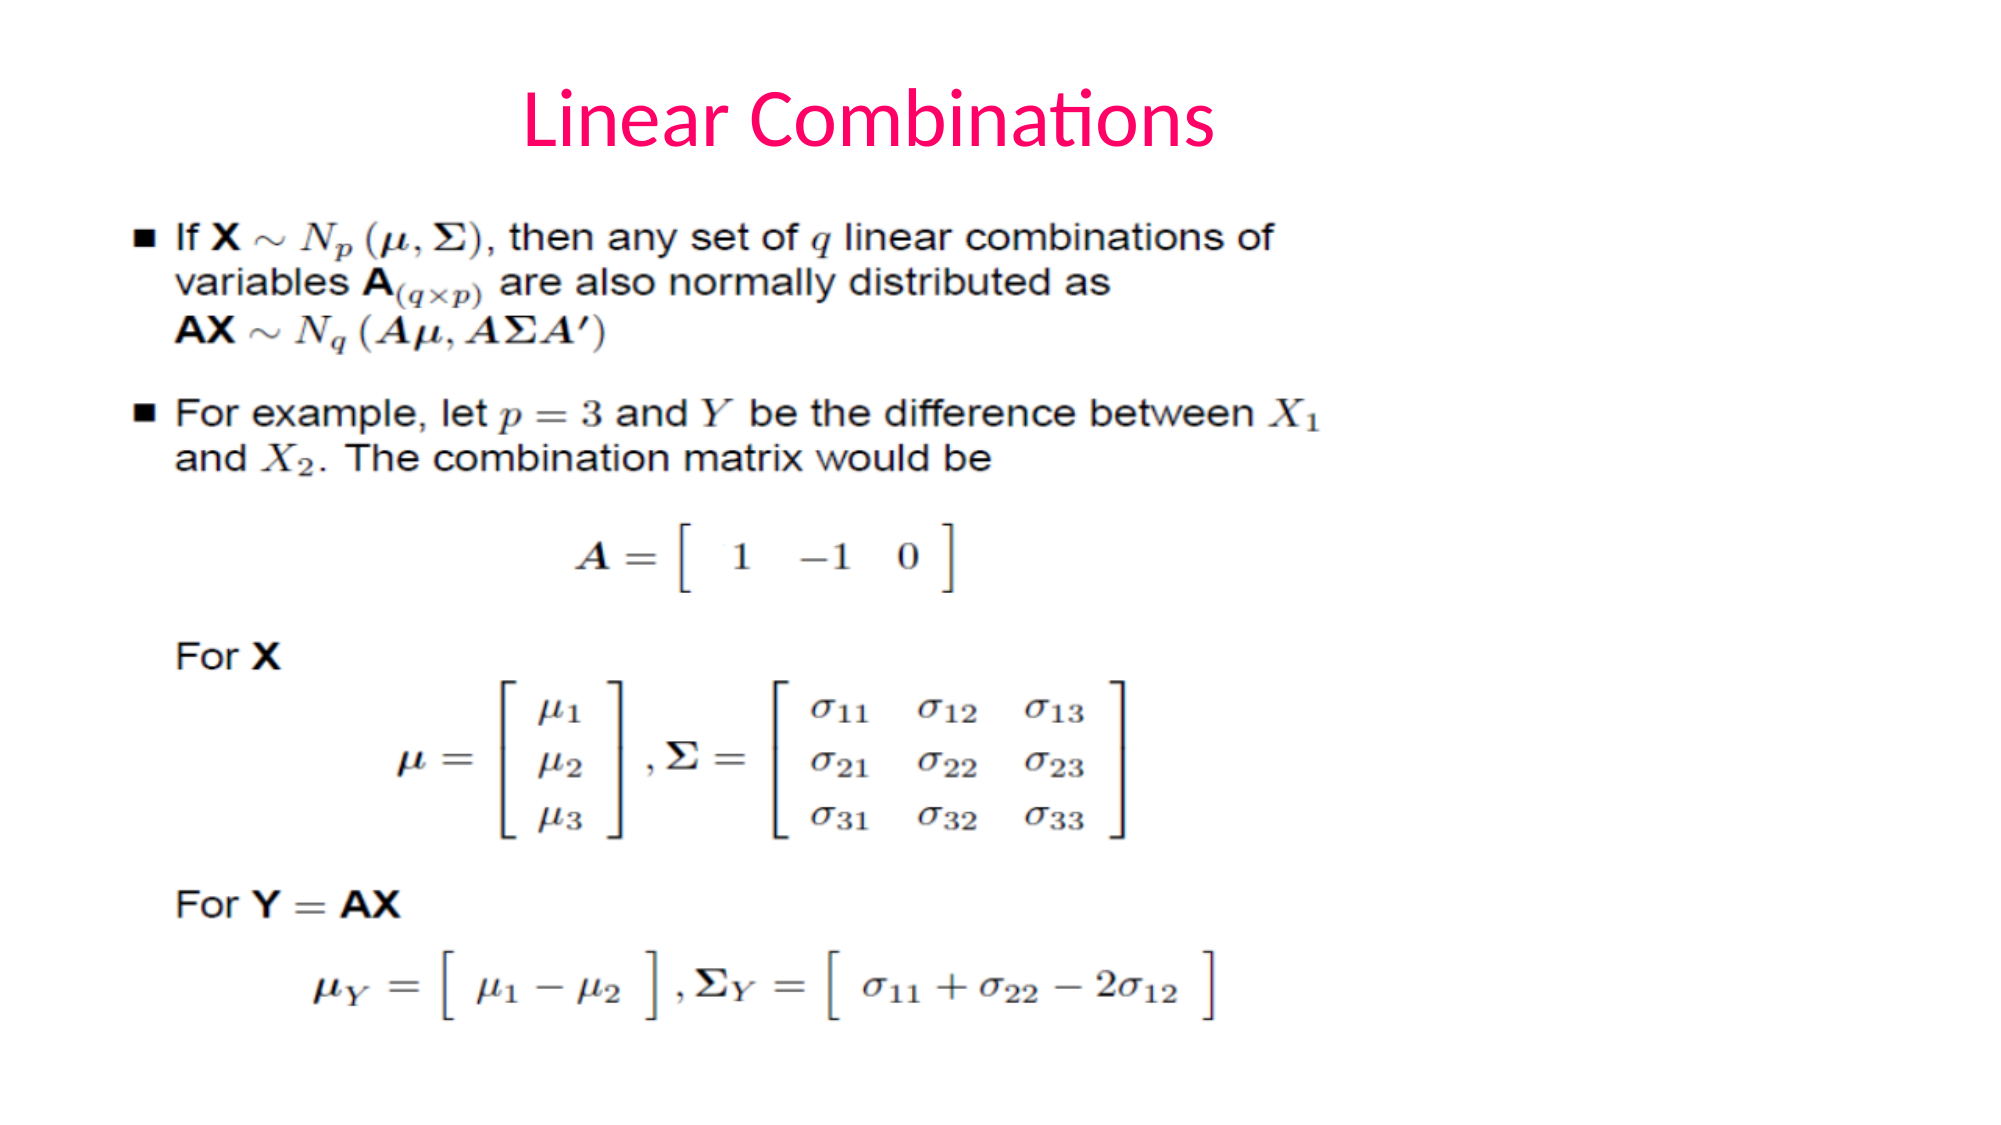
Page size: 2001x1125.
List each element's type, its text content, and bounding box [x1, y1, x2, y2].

picture [117, 208, 1983, 1050]
text_box Linear Combinations [507, 55, 1232, 171]
